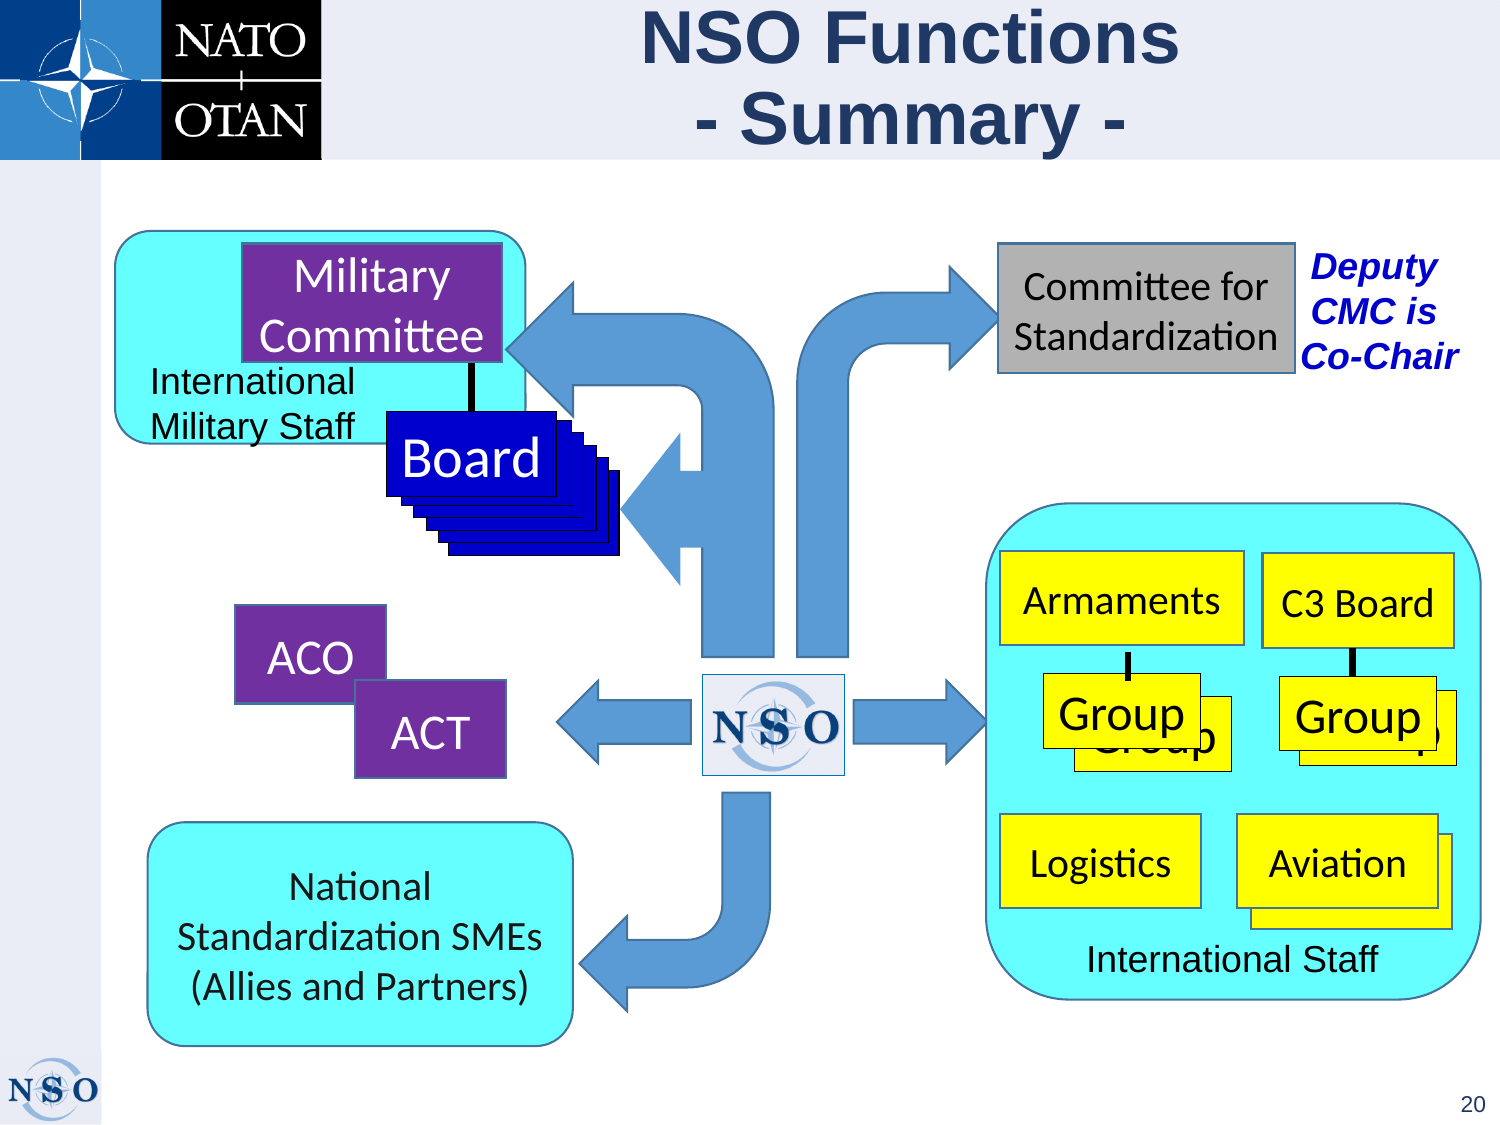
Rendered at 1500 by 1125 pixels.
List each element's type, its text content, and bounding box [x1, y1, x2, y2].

text_box Board [438, 457, 609, 543]
text_box Board [386, 411, 557, 497]
picture [0, 0, 321, 160]
text_box [852, 678, 985, 766]
text_box Deputy CMC is Co-Chair [1269, 235, 1489, 385]
text_box [796, 264, 997, 659]
text_box [577, 791, 772, 1014]
text_box Board [413, 432, 584, 518]
text_box [618, 429, 742, 590]
text_box [555, 678, 692, 766]
text_box [114, 229, 527, 442]
text_box ACT [354, 679, 507, 779]
text_box International Military Staff [135, 349, 382, 455]
text_box National Standardization SMEs (Allies and Partners) [146, 821, 574, 1048]
title NSO Functions - Summary - [321, 0, 1500, 160]
text_box [504, 280, 775, 659]
text_box Board [401, 420, 572, 506]
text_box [986, 503, 1481, 1000]
text_box ACO [234, 604, 387, 705]
picture [1, 1052, 102, 1124]
text_box Board [426, 445, 597, 531]
text_box [382, 363, 468, 445]
text_box Board [448, 470, 620, 556]
text_box Committee for Standardization [997, 242, 1269, 374]
picture [702, 674, 845, 776]
text_box Military Committee [241, 242, 503, 363]
